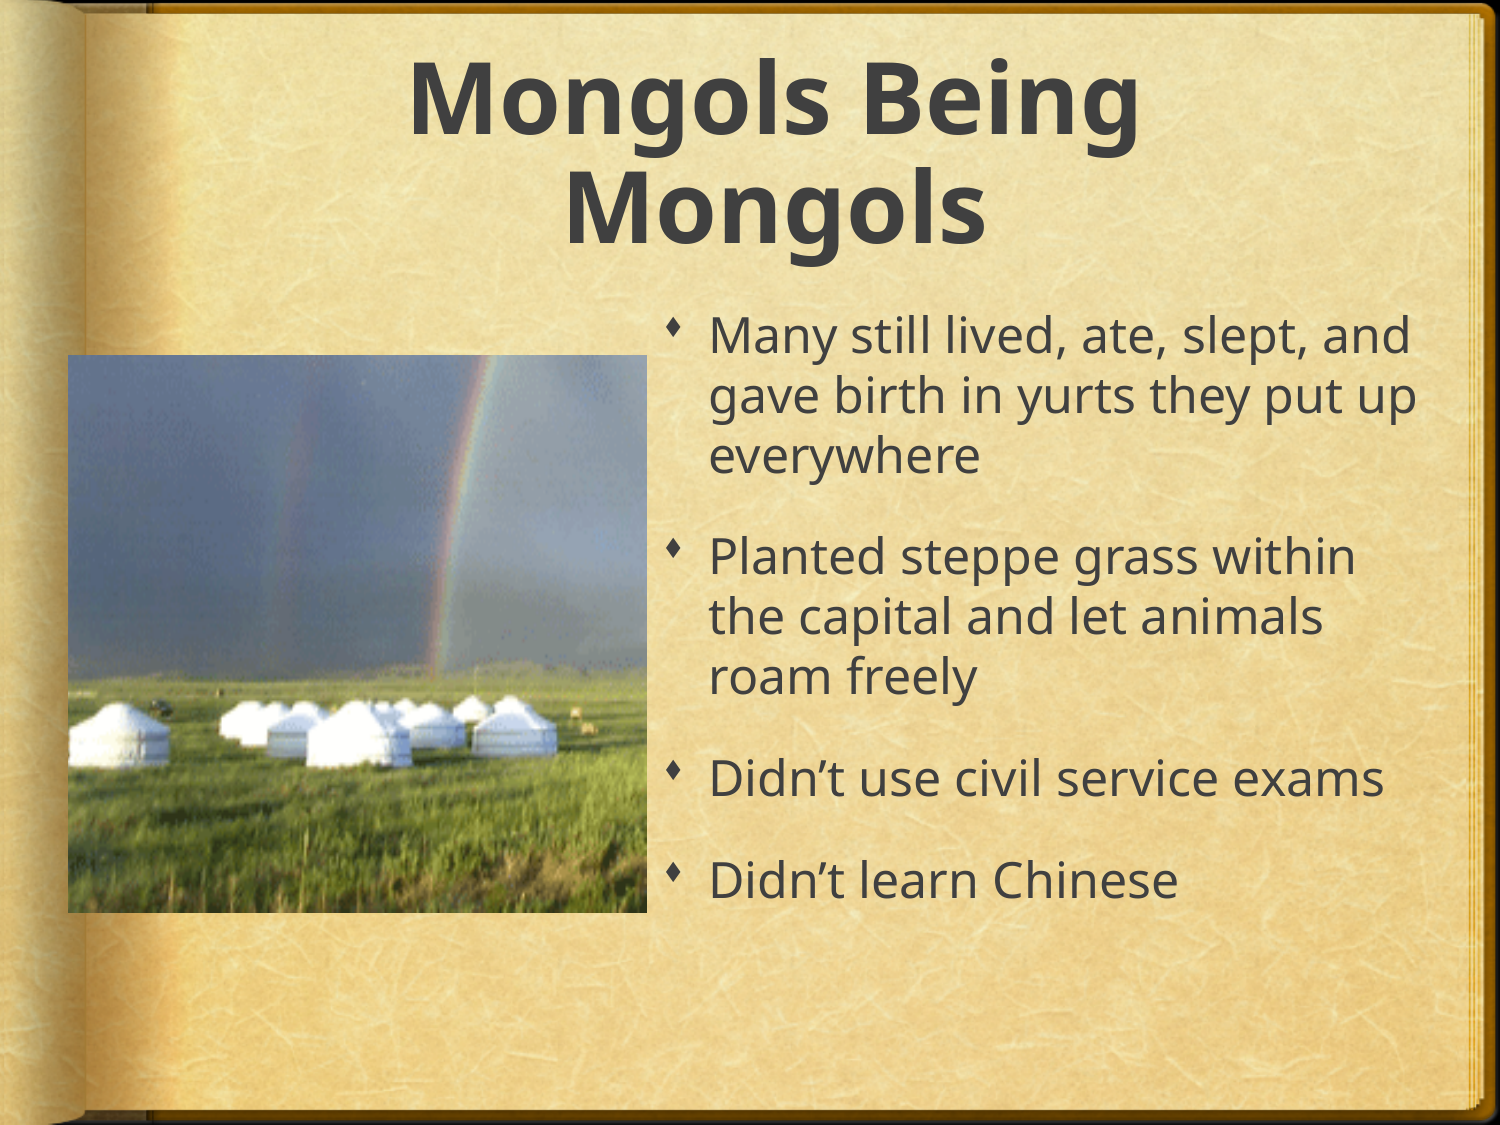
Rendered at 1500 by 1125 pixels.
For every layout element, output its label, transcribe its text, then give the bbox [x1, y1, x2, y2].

list Many still lived, ate, slept, and gave birth in yurts they put up everywhere Planted steppe grass within the capital and let animals roam freely Didn’t use civil service exams Didn’t learn Chinese [646, 295, 1442, 1056]
picture [0, 0, 1500, 1125]
title Mongols Being Mongols [178, 45, 1372, 265]
